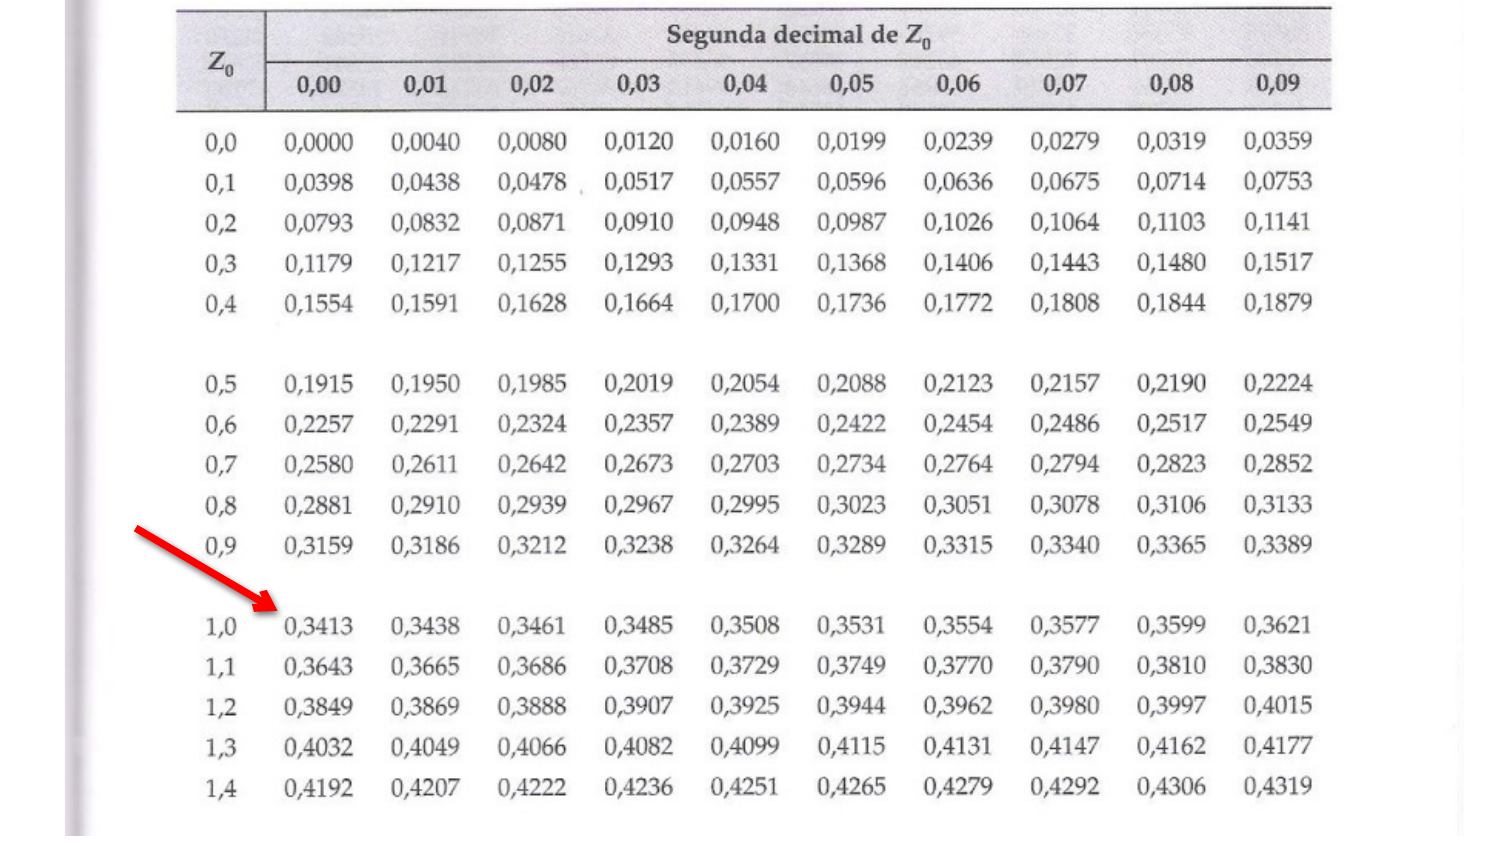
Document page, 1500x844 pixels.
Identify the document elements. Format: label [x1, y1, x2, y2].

picture [64, 0, 1465, 836]
text_box [135, 527, 278, 612]
